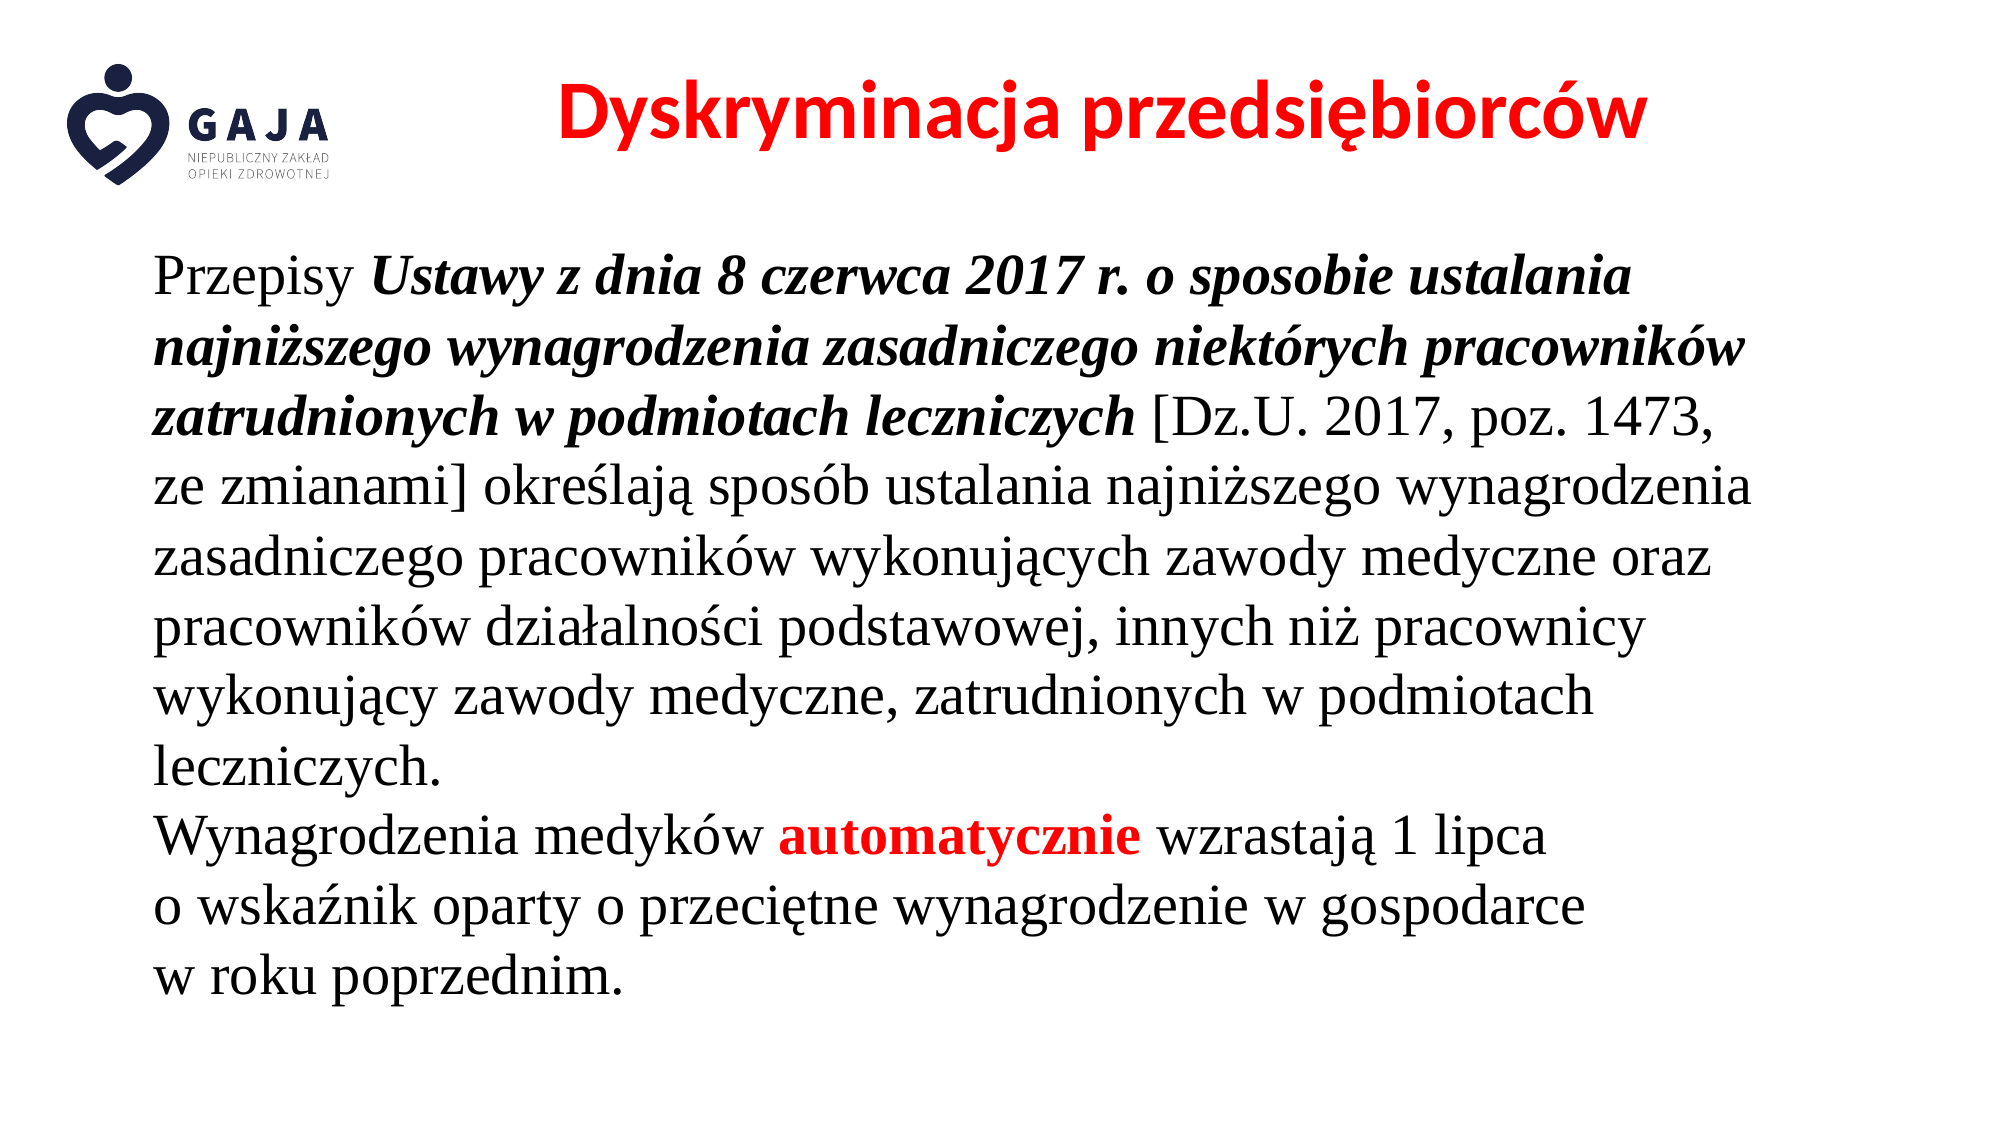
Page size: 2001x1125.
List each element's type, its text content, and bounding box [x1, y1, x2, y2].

text_box Przepisy Ustawy z dnia 8 czerwca 2017 r. o sposobie ustalania najniższego wynagrodzenia zasadniczego niektórych pracowników zatrudnionych w podmiotach leczniczych [Dz.U. 2017, poz. 1473, ze zmianami] określają sposób ustalania najniższego wynagrodzenia zasadniczego pracowników wykonujących zawody medyczne oraz pracowników działalności podstawowej, innych niż pracownicy wykonujący zawody medyczne, zatrudnionych w podmiotach leczniczych. Wynagrodzenia medyków automatycznie wzrastają 1 lipca o wskaźnik oparty o przeciętne wynagrodzenie w gospodarce w roku poprzednim. [139, 229, 1814, 1014]
text_box Dyskryminacja przedsiębiorców [400, 47, 1825, 163]
picture [37, 34, 358, 230]
